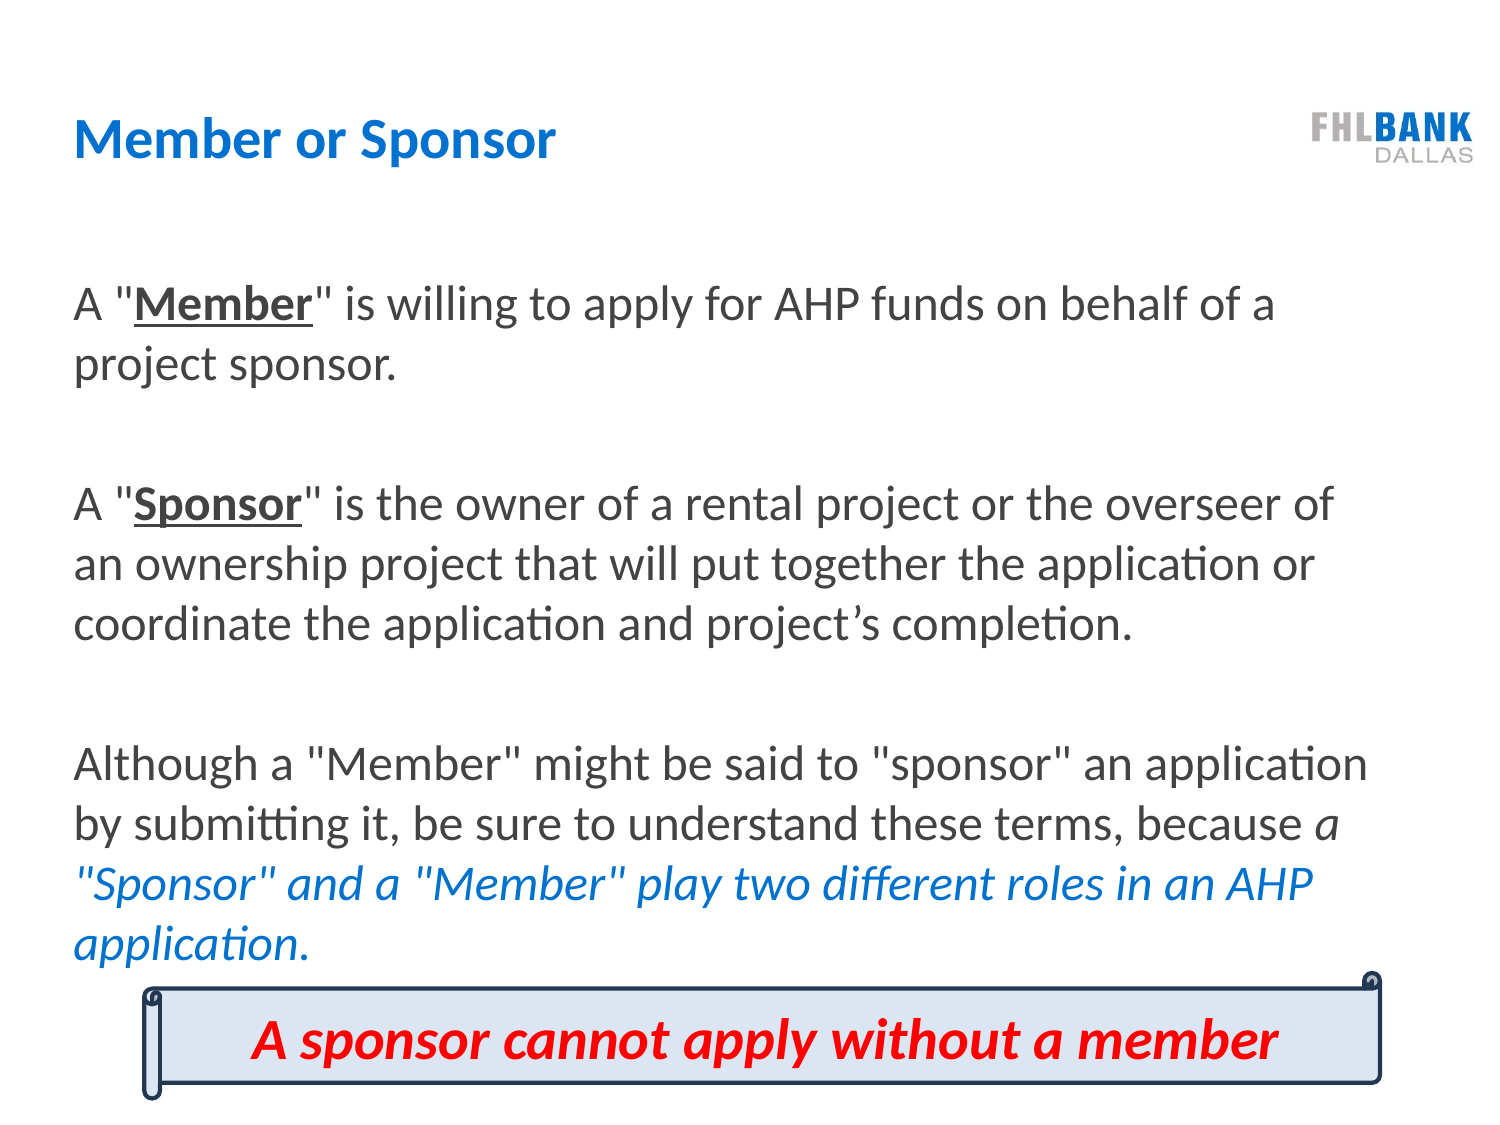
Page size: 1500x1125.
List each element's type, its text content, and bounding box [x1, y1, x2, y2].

list A "Member" is willing to apply for AHP funds on behalf of a project sponsor. A "Sponsor" is the owner of a rental project or the overseer of an ownership project that will put together the application or coordinate the application and project’s completion. Although a "Member" might be said to "sponsor" an application by submitting it, be sure to understand these terms, because a "Sponsor" and a "Member" play two different roles in an AHP application. [58, 192, 1400, 1021]
picture [1299, 94, 1485, 176]
text_box A sponsor cannot apply without a member [142, 970, 1383, 1101]
title Member or Sponsor [58, 98, 1287, 174]
